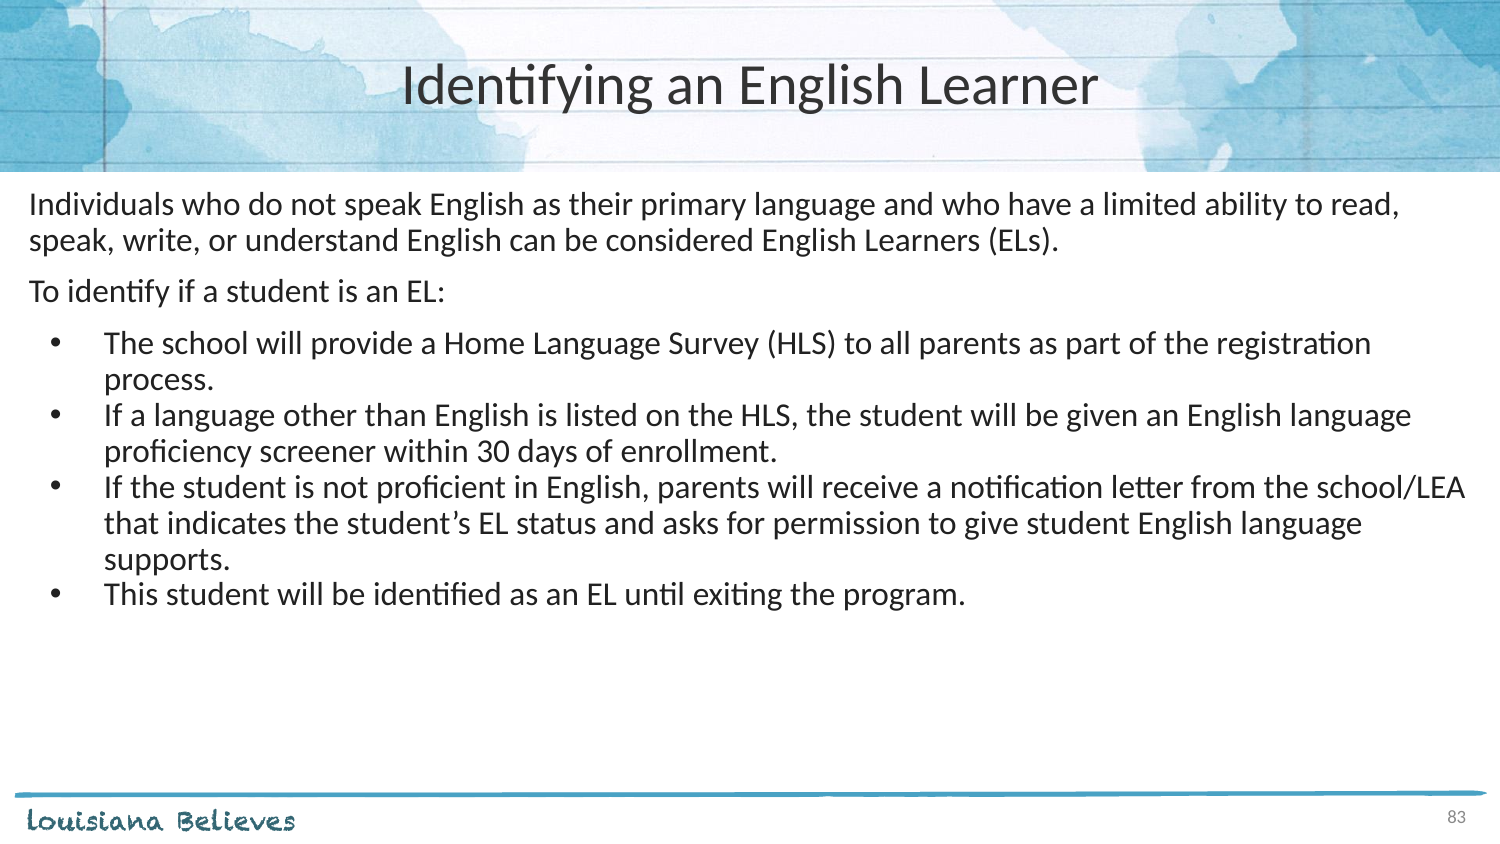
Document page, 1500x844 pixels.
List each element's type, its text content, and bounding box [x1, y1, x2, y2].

picture [0, 786, 1500, 844]
title Identifying an English Learner [0, 0, 1500, 172]
list Individuals who do not speak English as their primary language and who have a limited ability to read, speak, write, or understand English can be considered English Learners (ELs). To identify if a student is an EL: The school will provide a Home Language Survey (HLS) to all parents as part of the registration process. If a language other than English is listed on the HLS, the student will be given an English language proficiency screener within 30 days of enrollment. If the student is not proficient in English, parents will receive a notification letter from the school/LEA that indicates the student’s EL status and asks for permission to give student English language supports. This student will be identified as an EL until exiting the program. [13, 171, 1487, 815]
